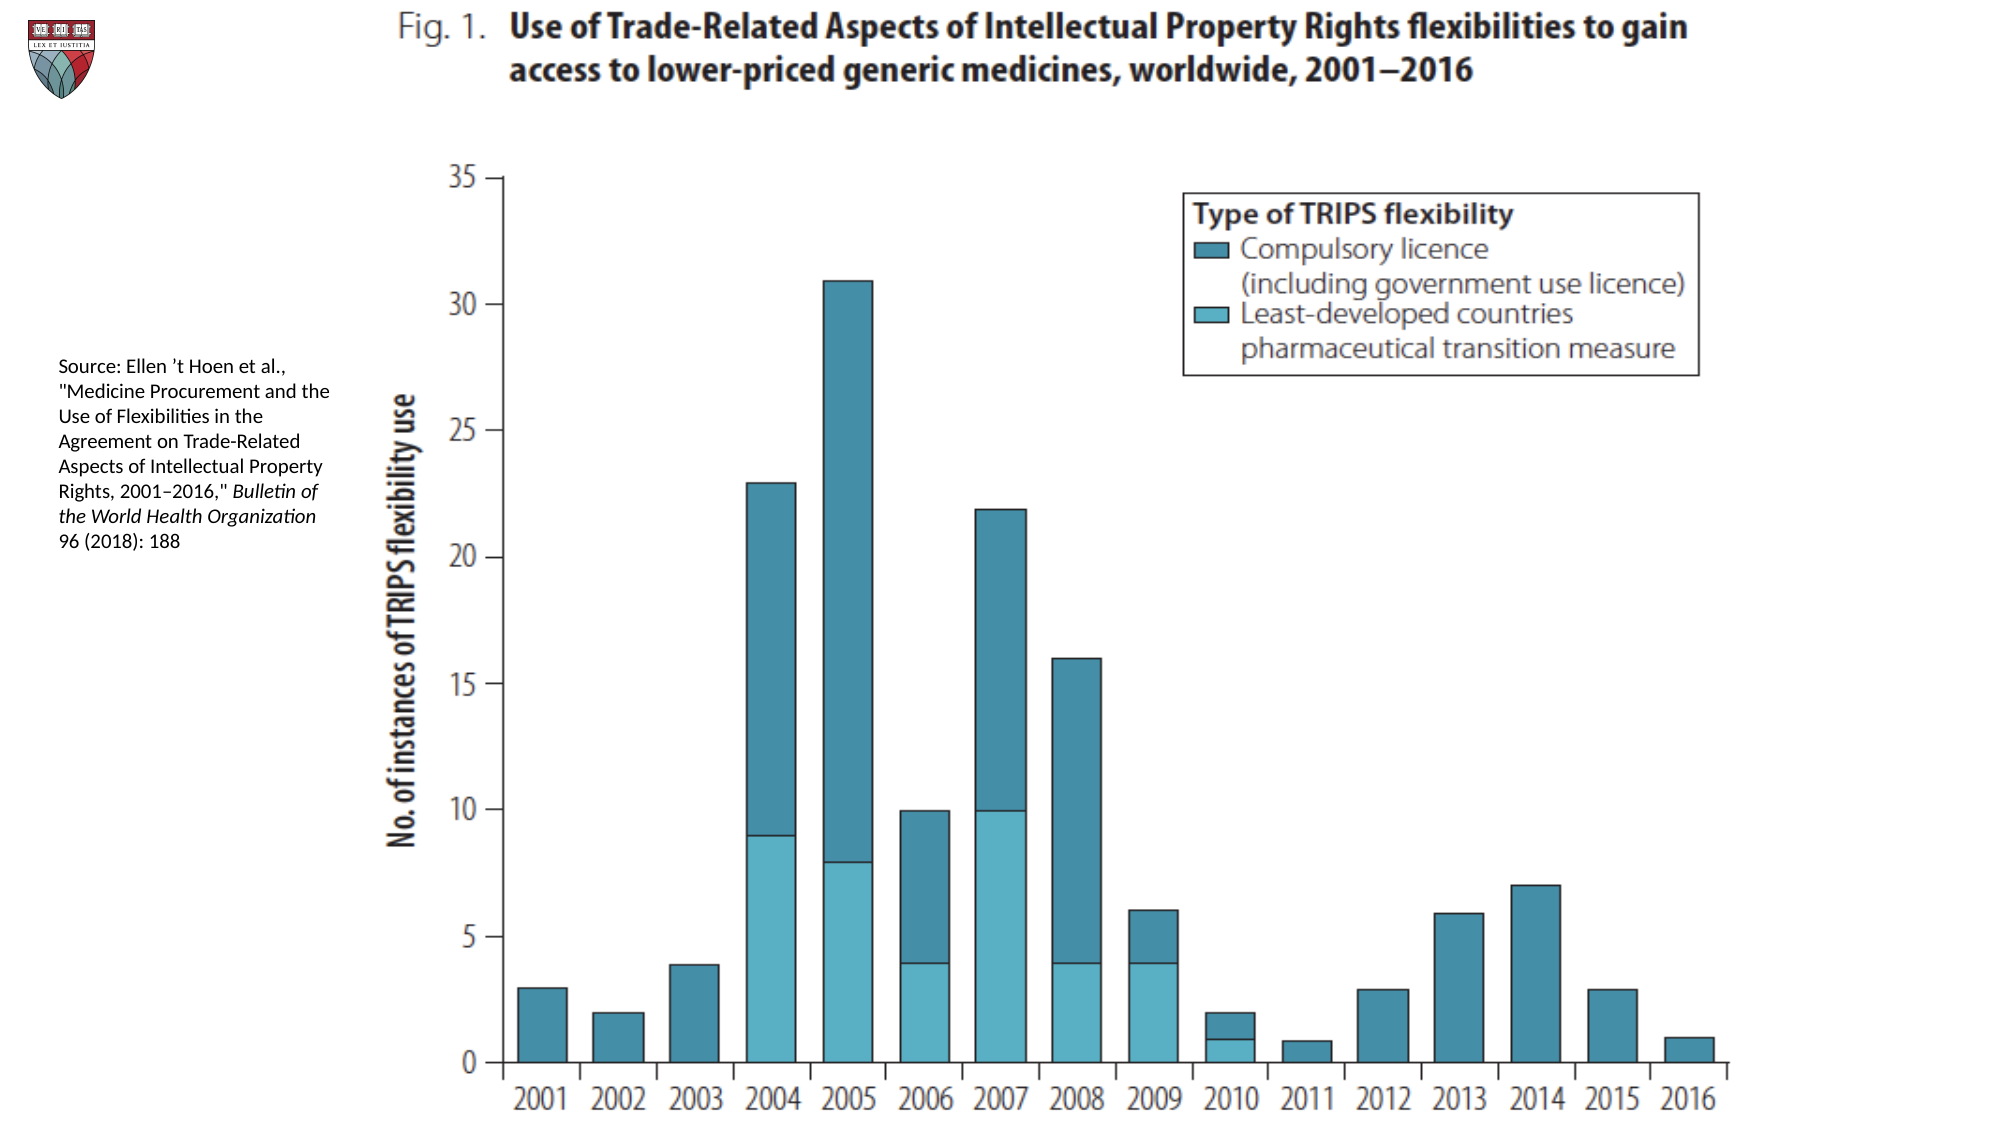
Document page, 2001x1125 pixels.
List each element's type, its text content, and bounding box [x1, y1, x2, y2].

text_box Source: Ellen ’t Hoen et al., "Medicine Procurement and the Use of Flexibilities in the Agreement on Trade-Related Aspects of Intellectual Property Rights, 2001–2016," Bulletin of the World Health Organization 96 (2018): 188 [43, 345, 356, 560]
picture [28, 20, 95, 99]
picture [364, 0, 1749, 1125]
